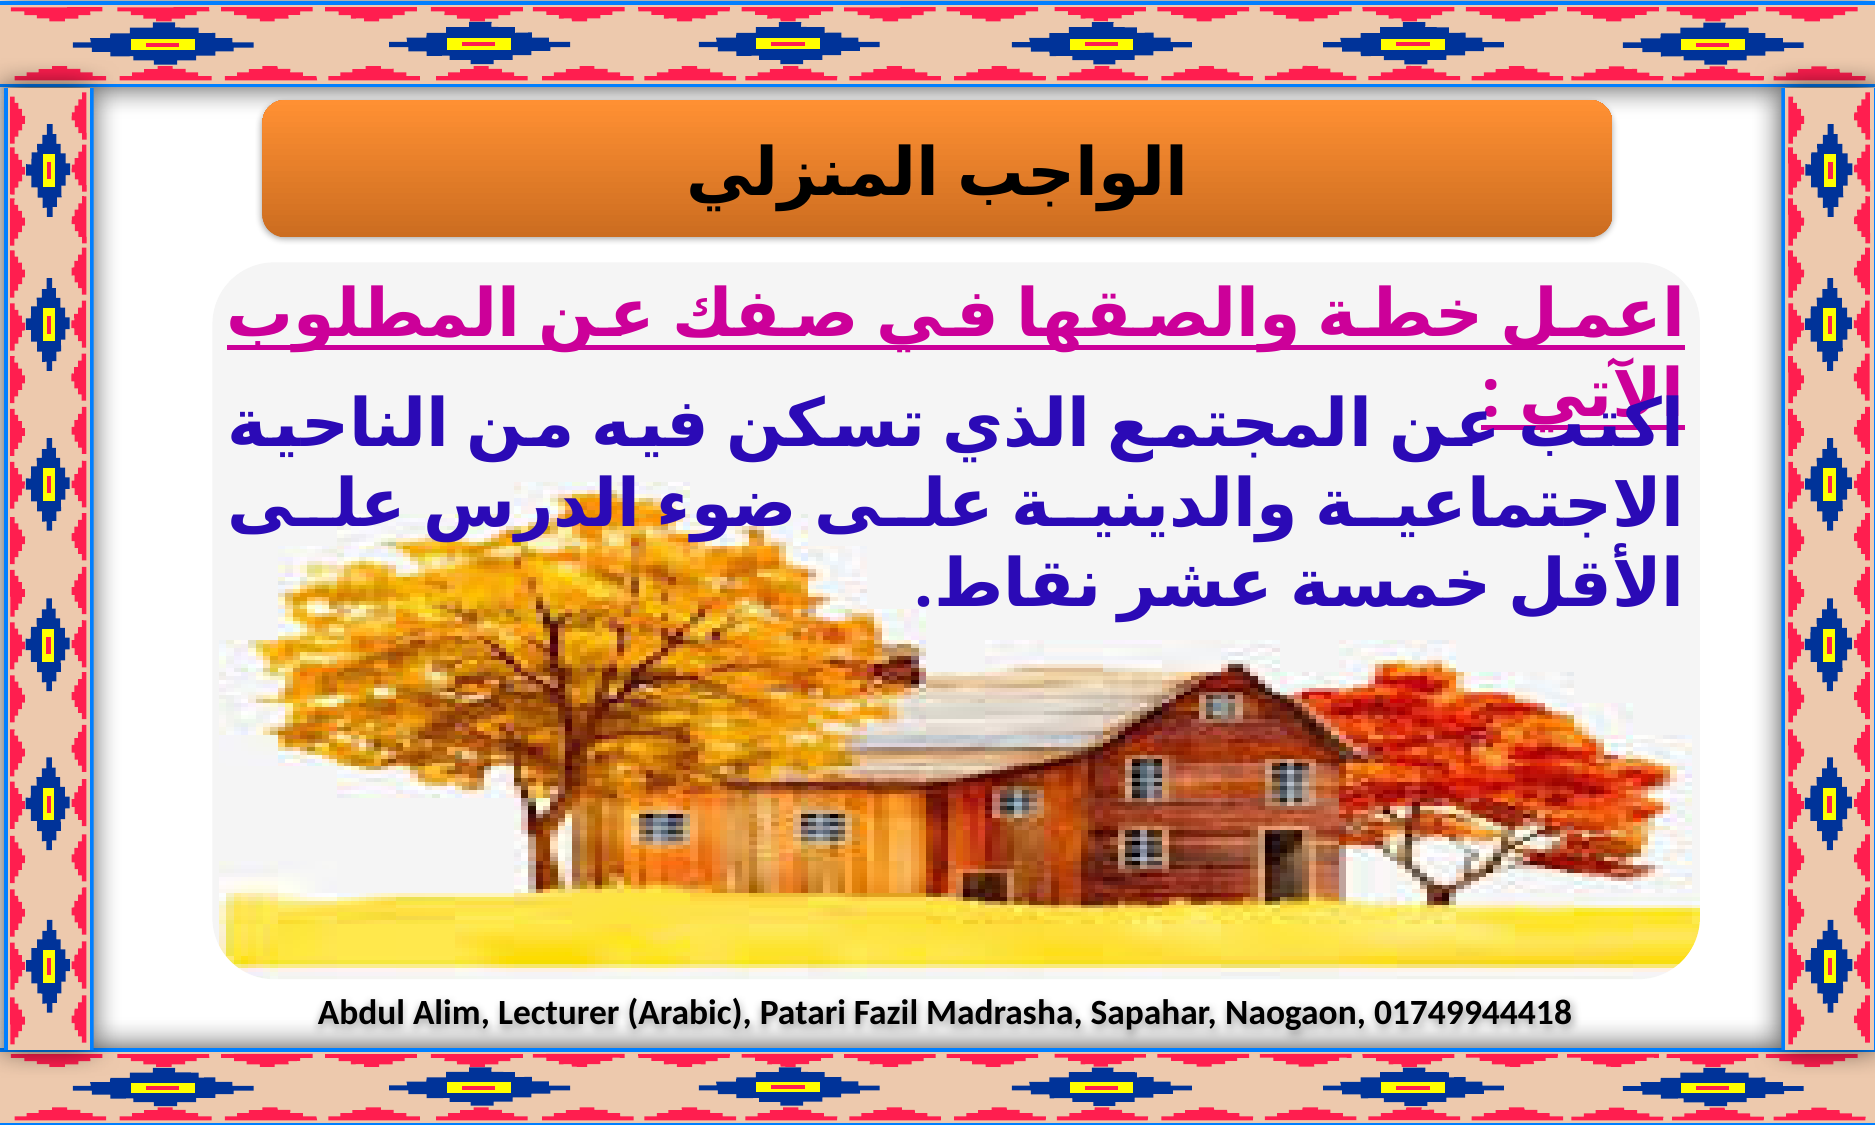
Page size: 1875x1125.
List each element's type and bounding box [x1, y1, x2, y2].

picture [212, 262, 1701, 980]
text_box [0, 0, 1875, 1125]
